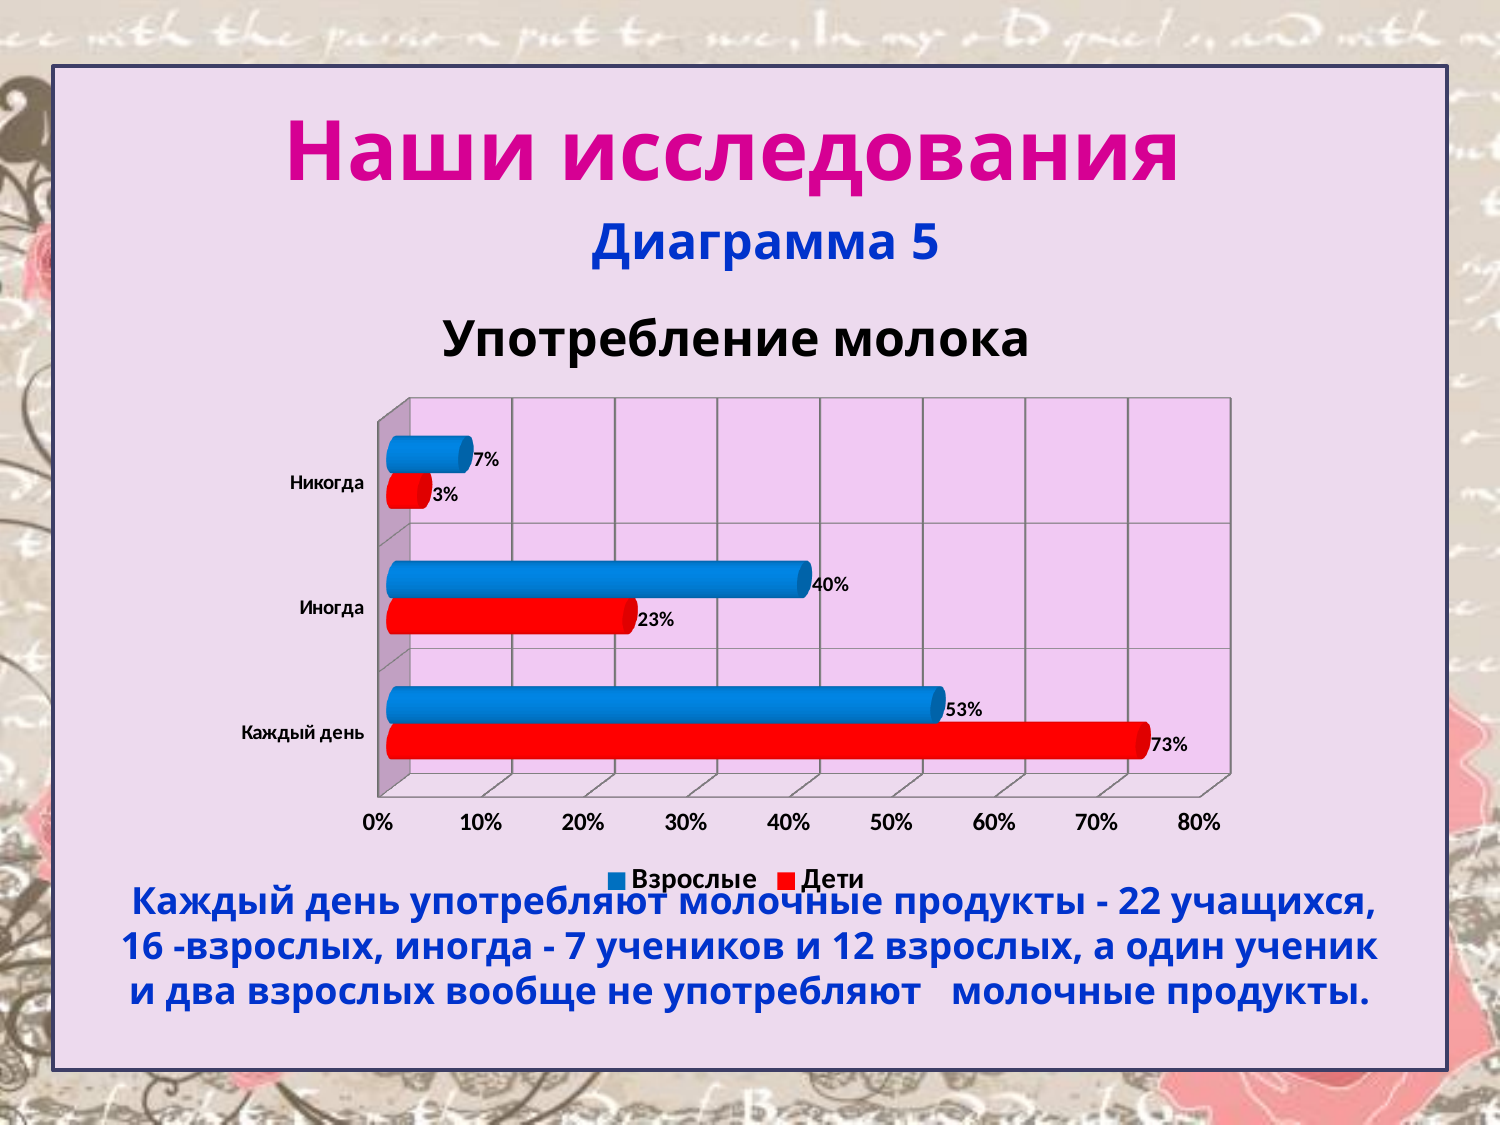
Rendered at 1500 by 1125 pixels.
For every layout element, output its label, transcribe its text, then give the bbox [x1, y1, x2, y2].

text_box Каждый день употребляют молочные продукты - 22 учащихся, 16 -взрослых, иногда - 7 учеников и 12 взрослых, а один ученик и два взрослых вообще не употребляют молочные продукты. [88, 869, 1412, 1020]
text_box Диаграмма 5 [539, 201, 994, 265]
chart [218, 266, 1256, 903]
text_box Наши исследования [268, 90, 1197, 205]
picture [0, 0, 1500, 1125]
title [51, 64, 1449, 1072]
